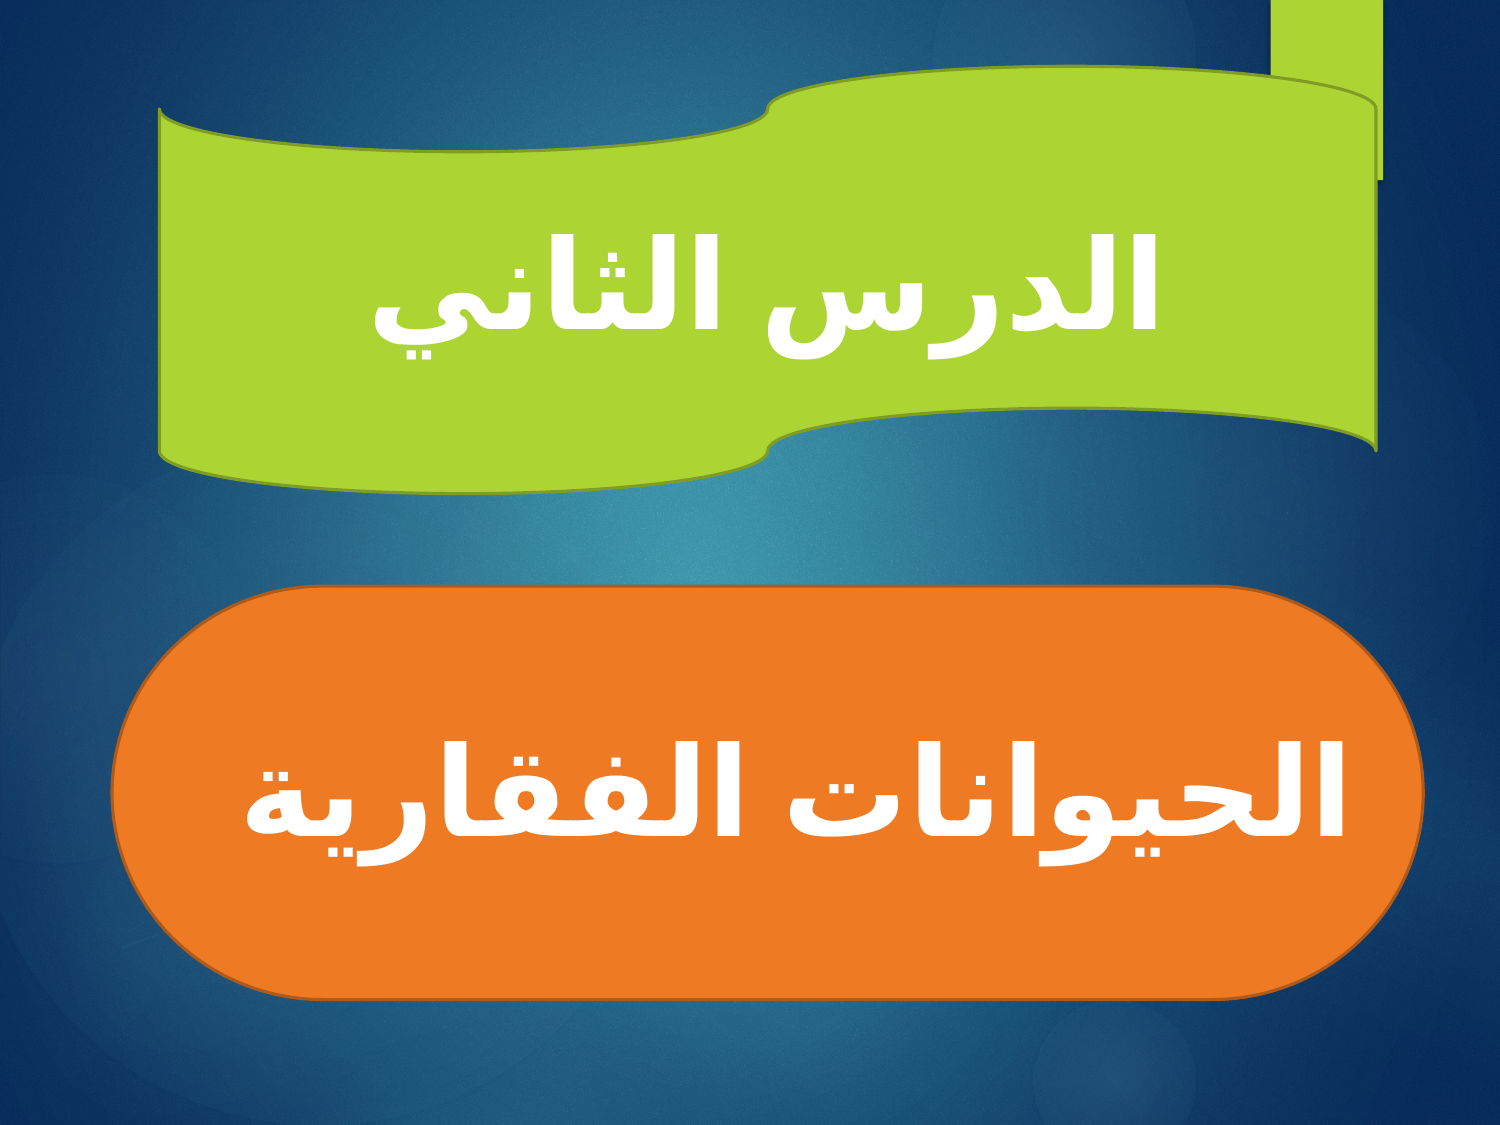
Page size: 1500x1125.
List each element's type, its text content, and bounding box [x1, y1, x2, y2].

text_box الدرس الثاني [157, 64, 1378, 496]
text_box [110, 584, 1425, 1002]
text_box الحيوانات الفقارية [218, 704, 1376, 869]
